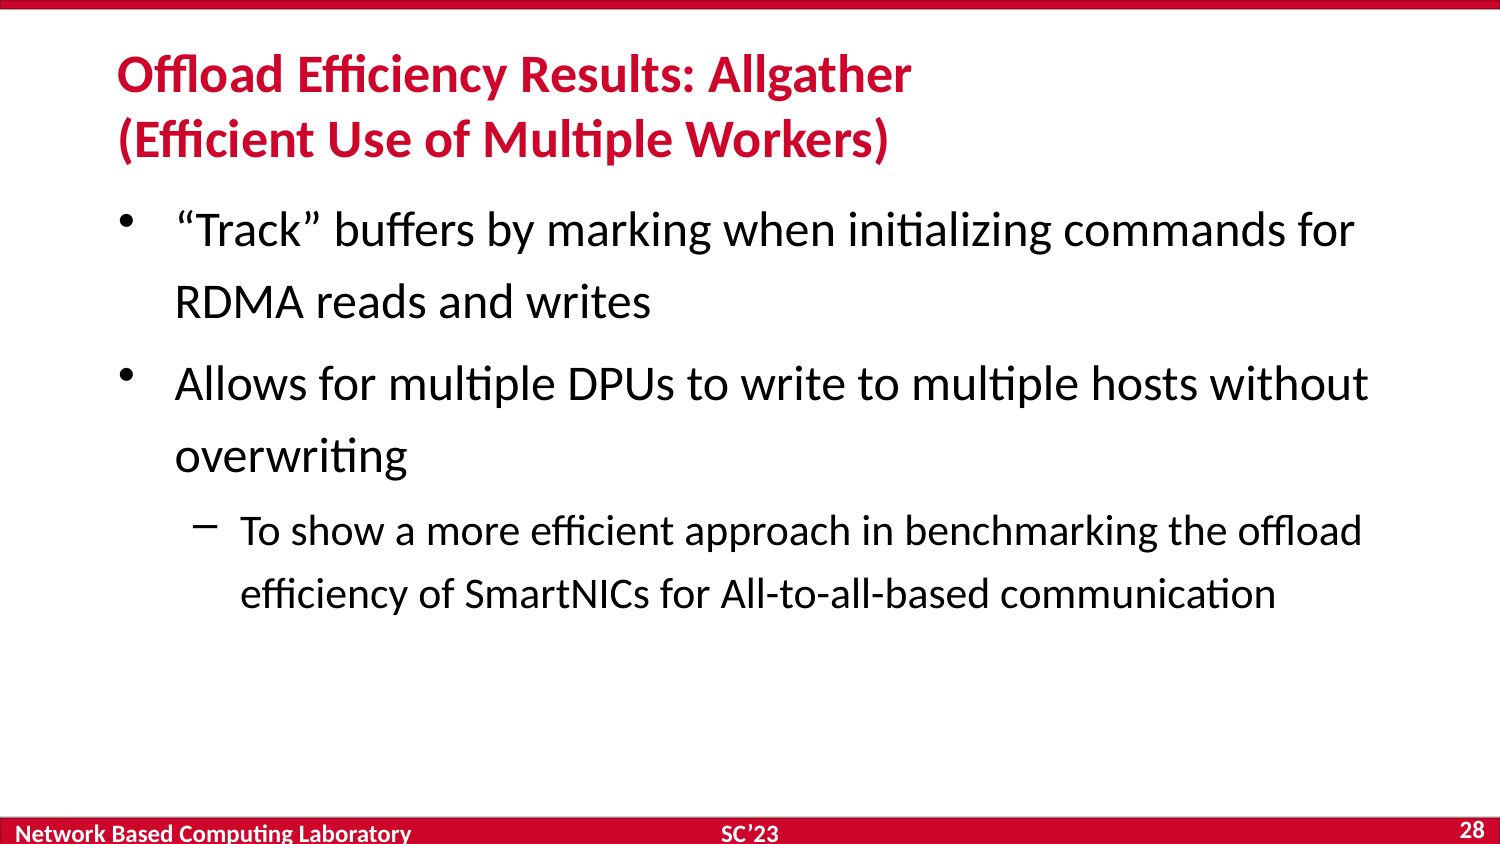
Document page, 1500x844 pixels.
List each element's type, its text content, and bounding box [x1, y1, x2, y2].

title Offload Efficiency Results: Allgather (Efficient Use of Multiple Workers) [103, 31, 1397, 130]
list “Track” buffers by marking when initializing commands for RDMA reads and writes Allows for multiple DPUs to write to multiple hosts without overwriting To show a more efficient approach in benchmarking the offload efficiency of SmartNICs for All-to-all-based communication [102, 176, 1398, 761]
